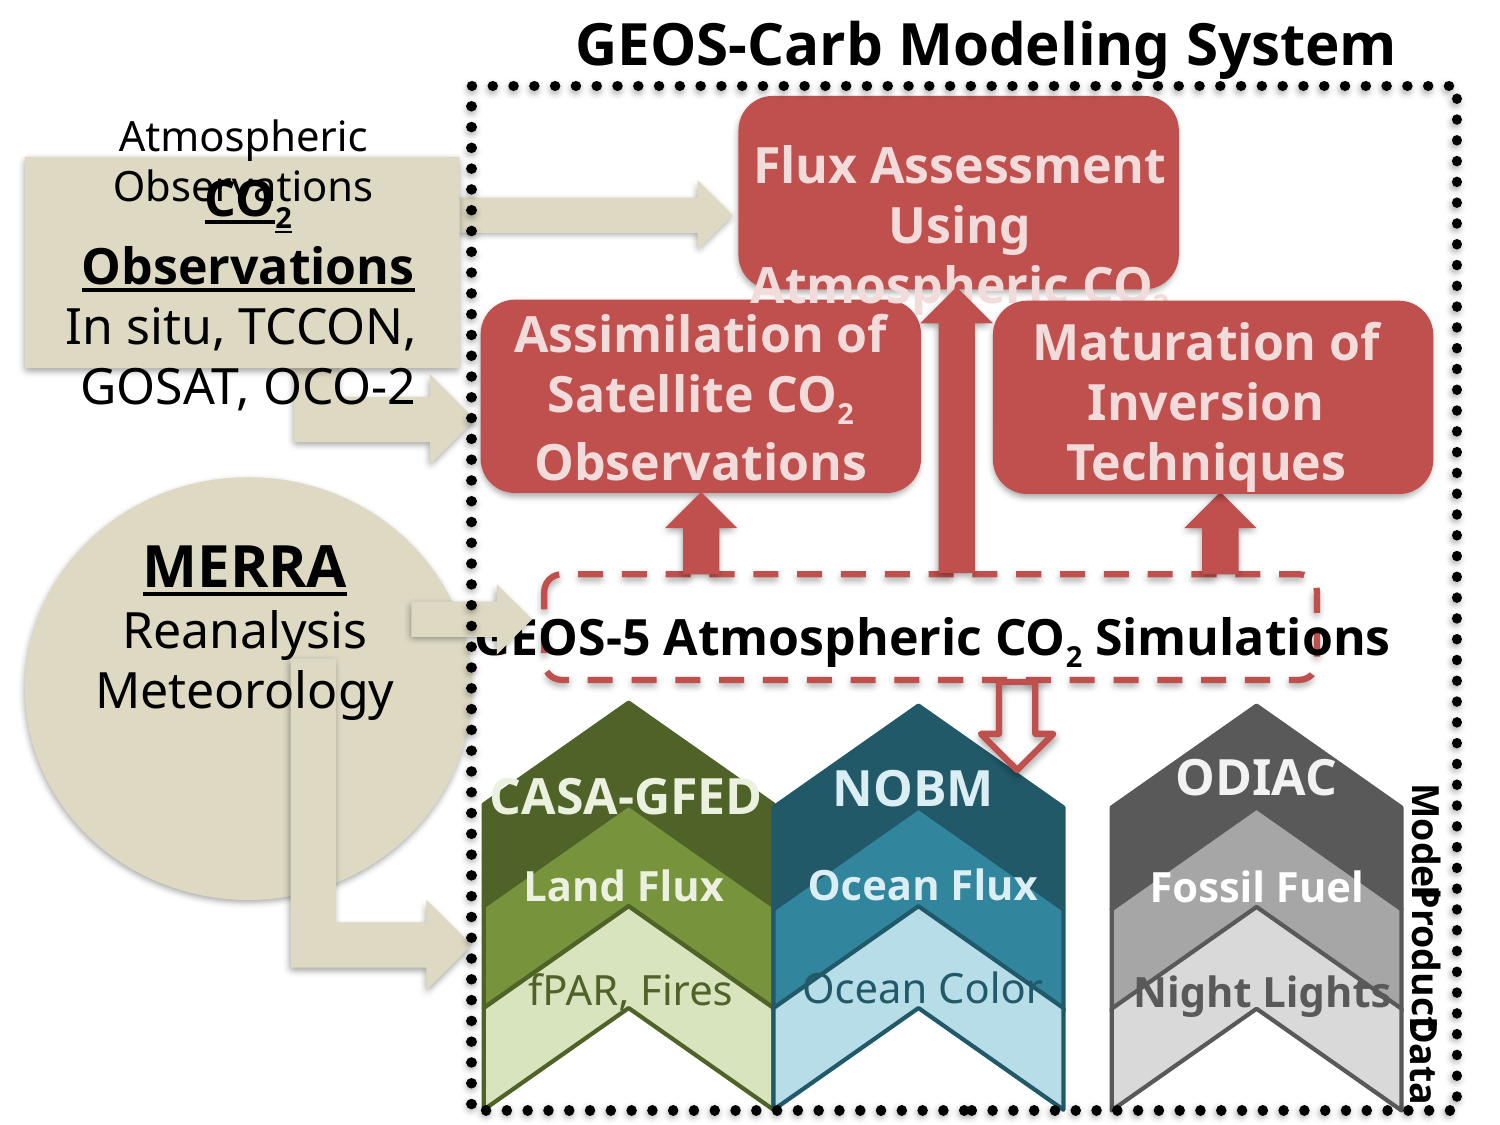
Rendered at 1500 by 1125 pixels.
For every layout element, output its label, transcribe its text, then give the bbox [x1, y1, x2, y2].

text_box [471, 85, 1458, 98]
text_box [0, 98, 1500, 1111]
text_box GEOS-Carb Modeling System [560, 0, 1413, 84]
